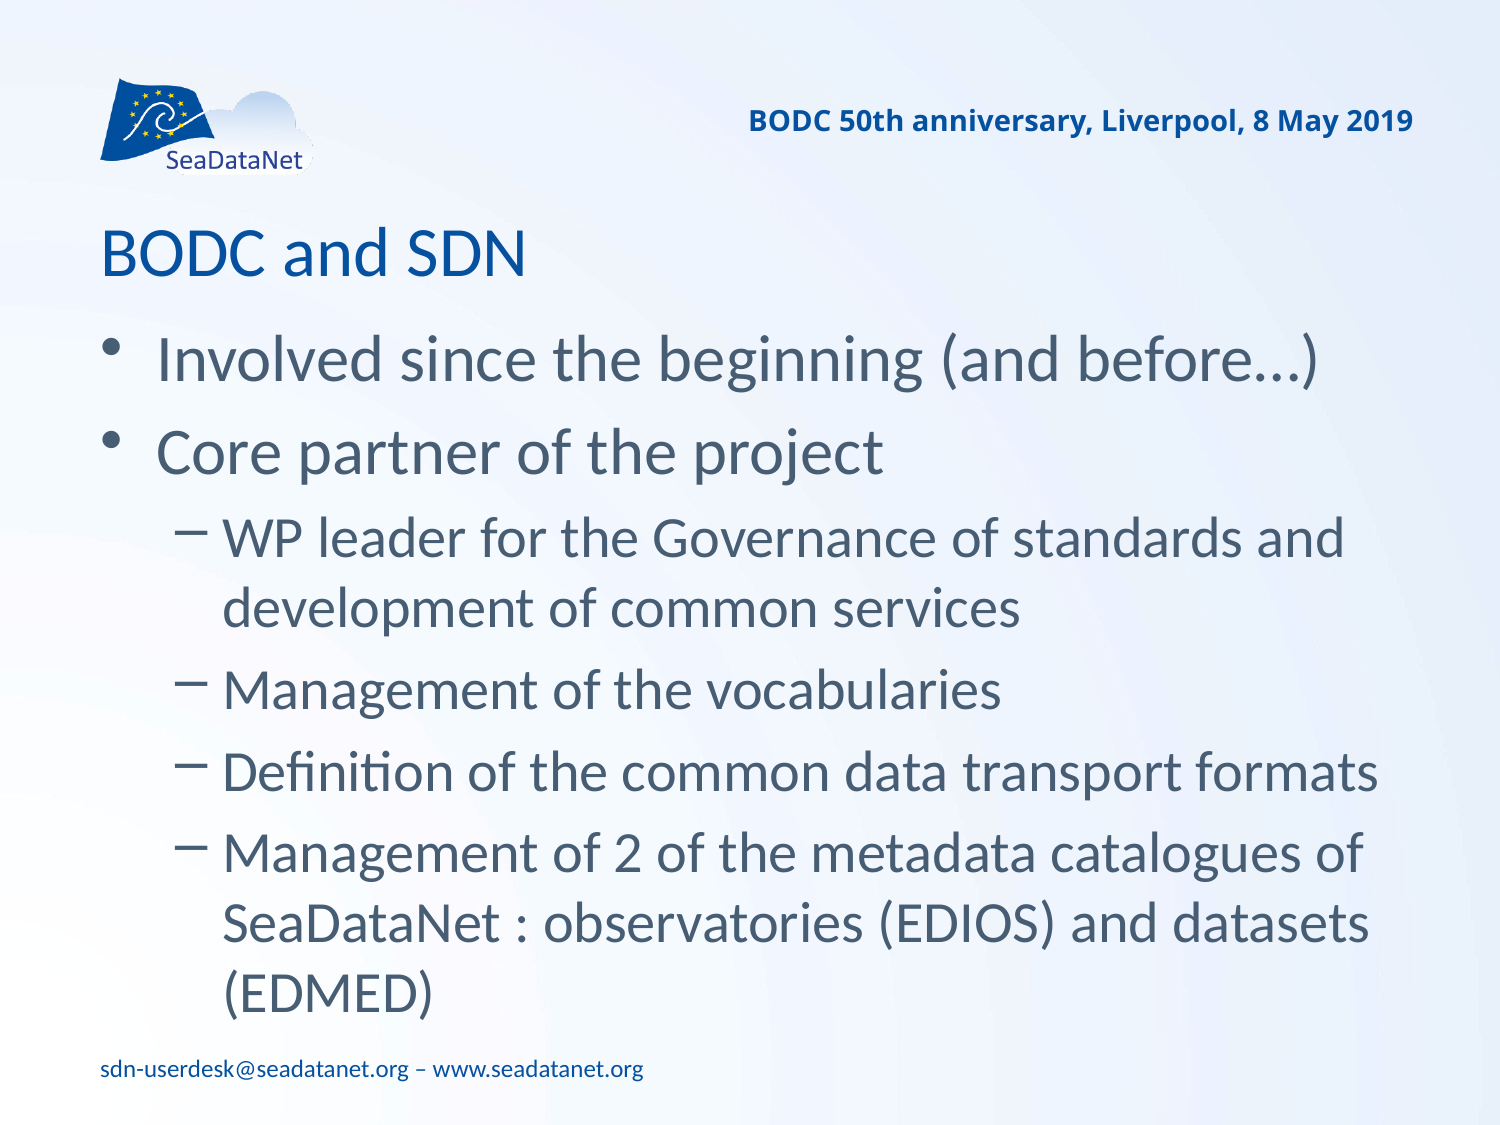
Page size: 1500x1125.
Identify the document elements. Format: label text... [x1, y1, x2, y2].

list Involved since the beginning (and before…) Core partner of the project WP leader for the Governance of standards and development of common services Management of the vocabularies Definition of the common data transport formats Management of 2 of the metadata catalogues of SeaDataNet : observatories (EDIOS) and datasets (EDMED) [100, 314, 1424, 1125]
picture [0, 0, 1500, 1125]
title BODC and SDN [100, 205, 1424, 292]
footer BODC 50th anniversary, Liverpool, 8 May 2019 [407, 101, 1415, 137]
